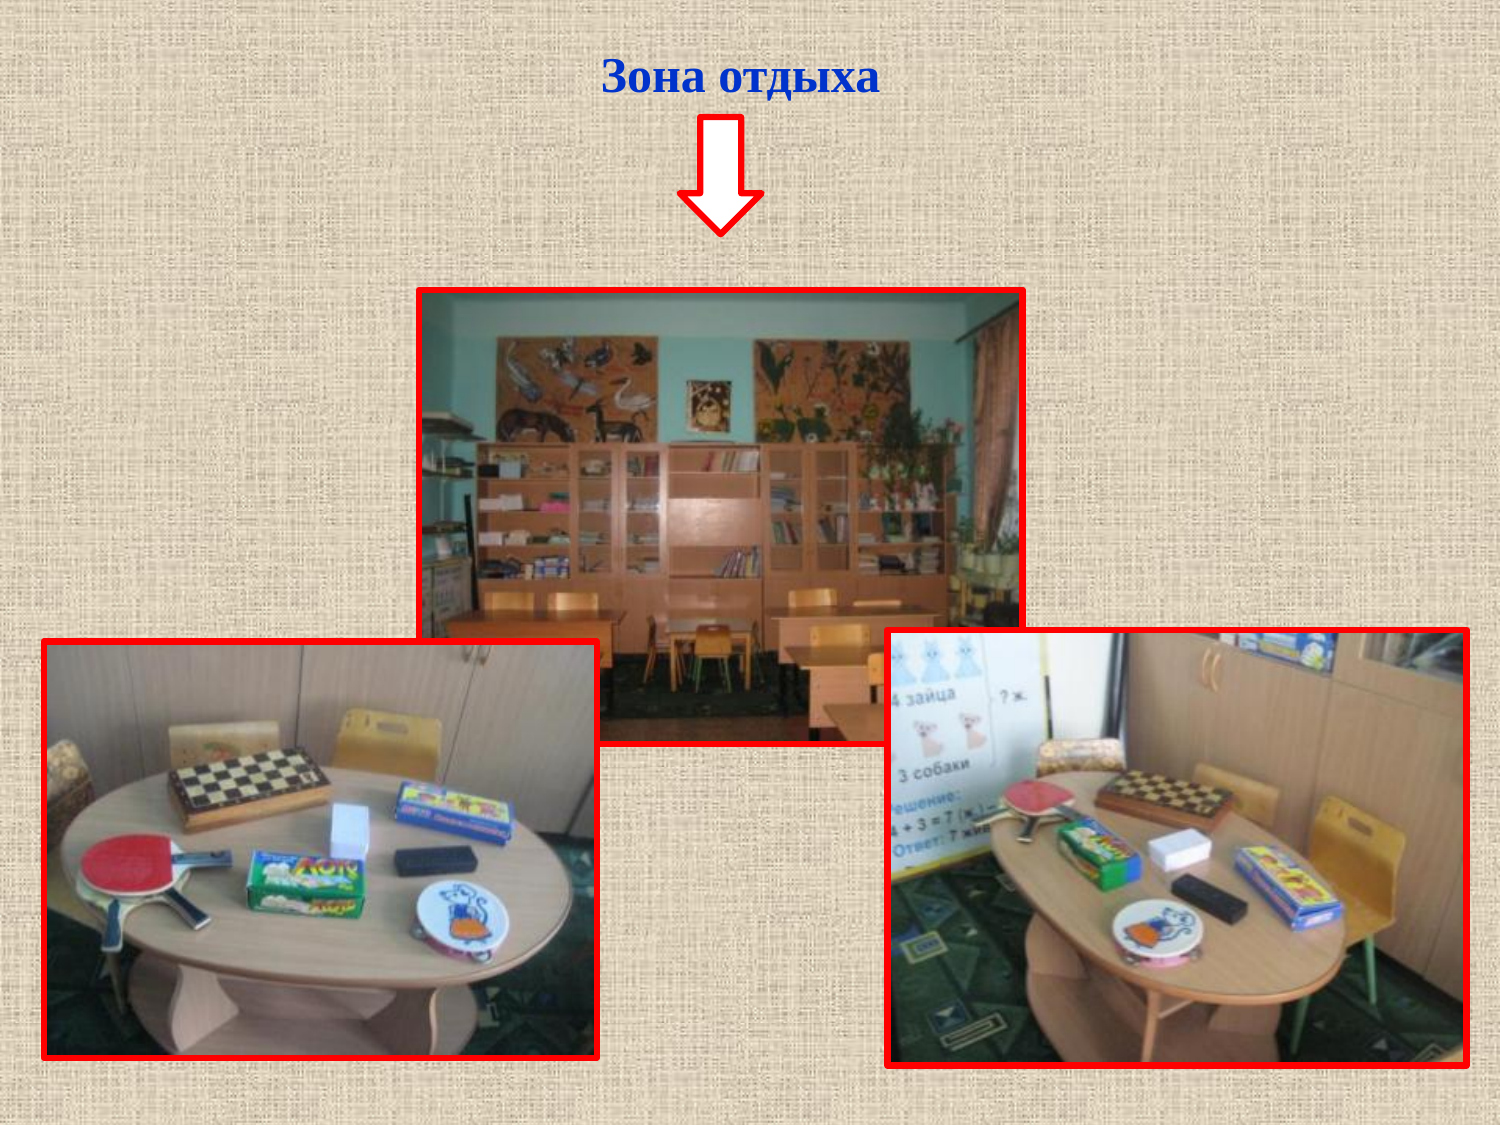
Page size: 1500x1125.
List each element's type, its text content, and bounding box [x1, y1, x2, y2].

text_box Зона отдыха [585, 35, 914, 110]
text_box [677, 115, 764, 237]
picture [0, 0, 1500, 1125]
